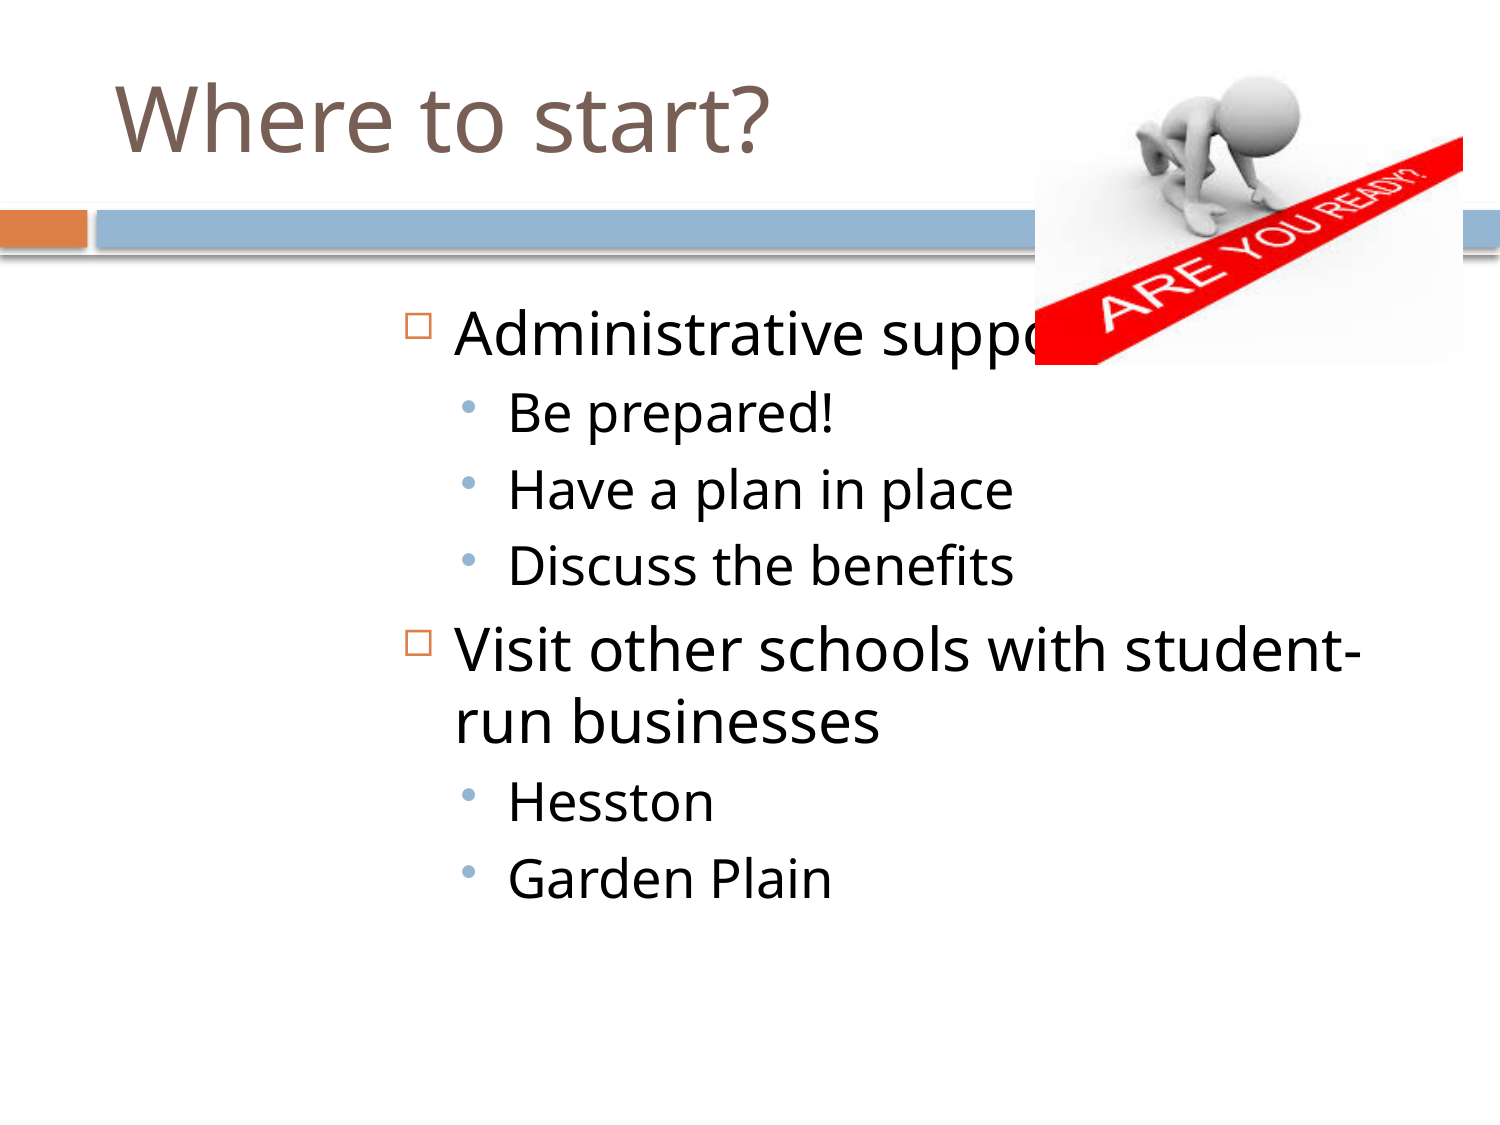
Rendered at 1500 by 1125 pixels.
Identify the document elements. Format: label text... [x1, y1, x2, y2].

title Where to start? [99, 44, 1034, 188]
picture [1034, 44, 1463, 365]
list Administrative support Be prepared! Have a plan in place Discuss the benefits Visit other schools with student-run businesses Hesston Garden Plain [387, 287, 1438, 1013]
